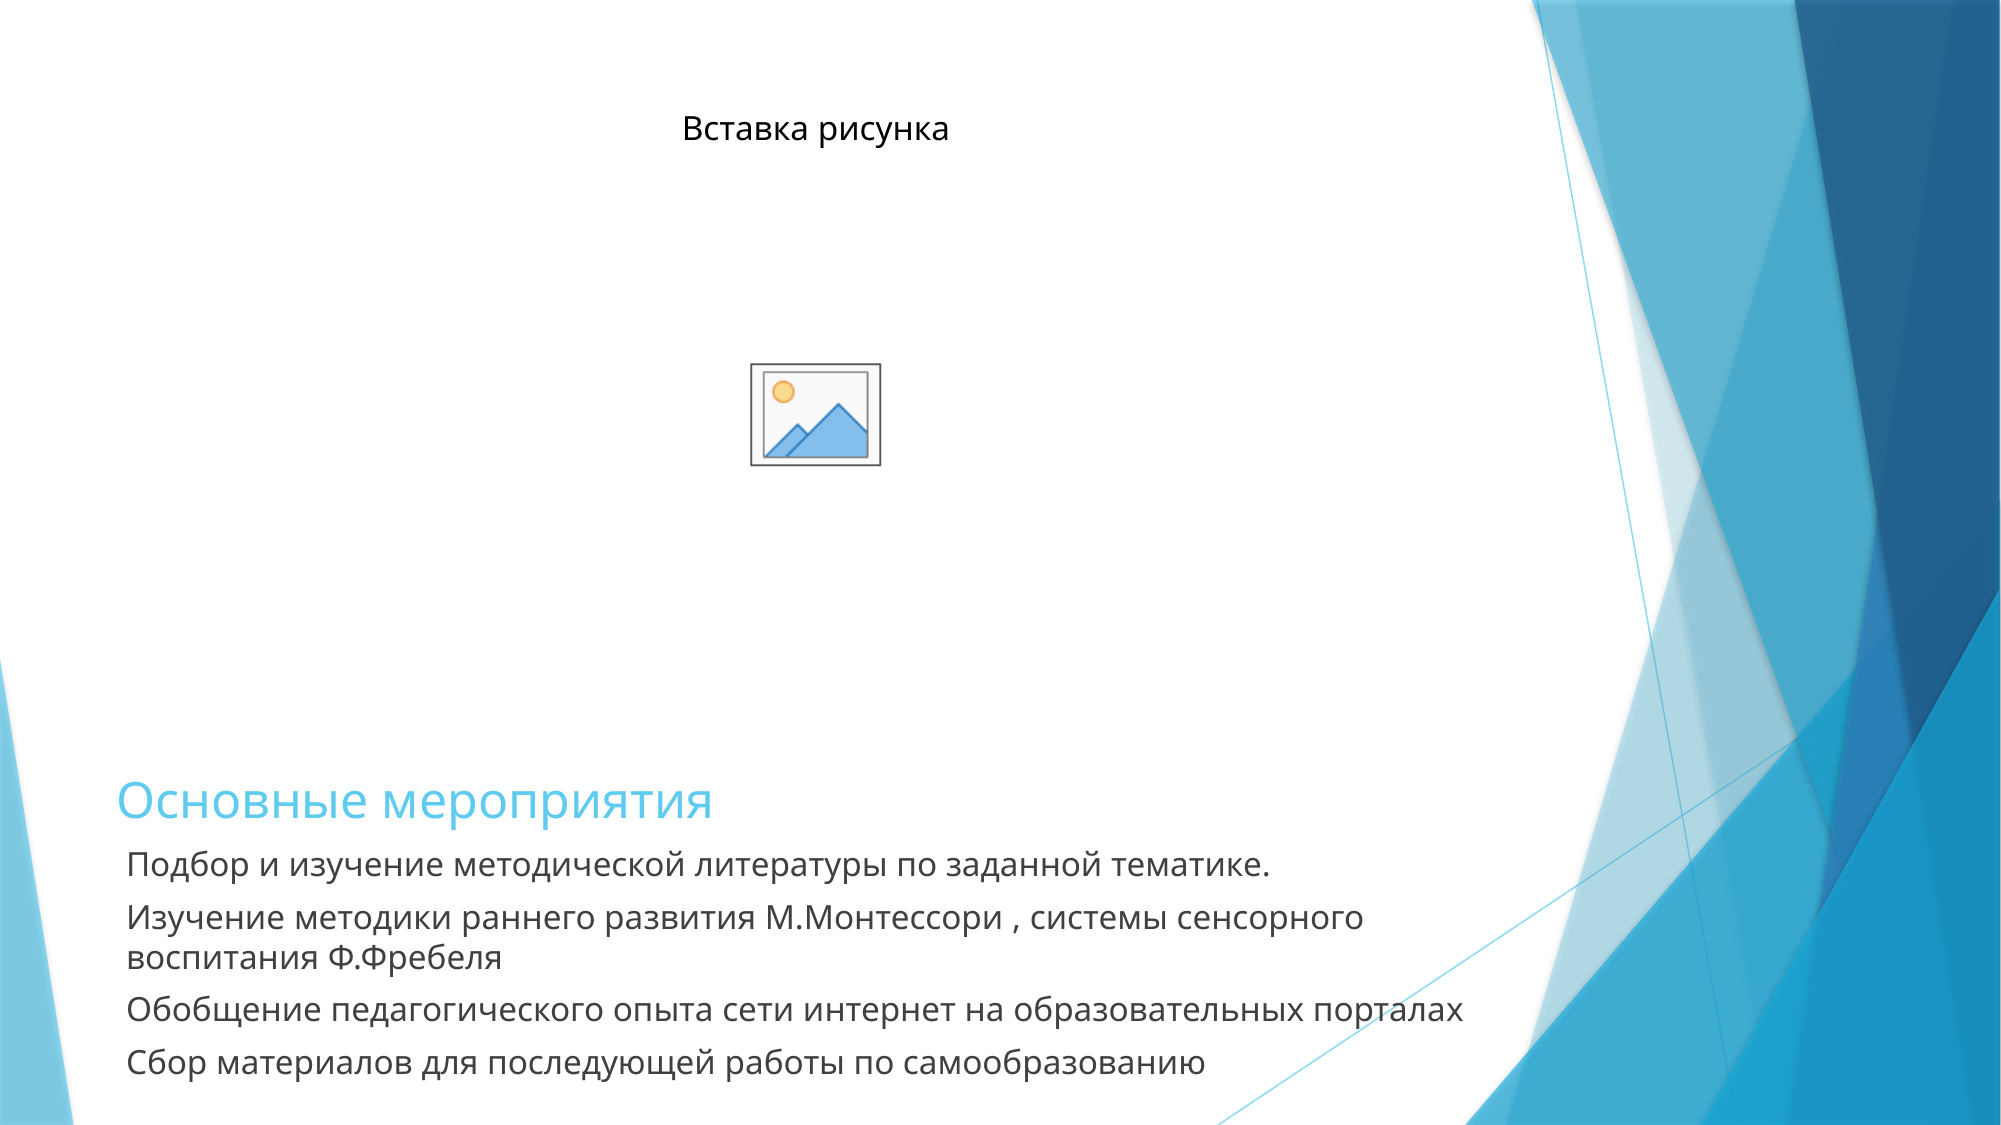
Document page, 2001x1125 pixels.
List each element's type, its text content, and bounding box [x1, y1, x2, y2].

list Подбор и изучение методической литературы по заданной тематике. Изучение методики раннего развития М.Монтессори , системы сенсорного воспитания Ф.Фребеля Обобщение педагогического опыта сети интернет на образовательных порталах Сбор материалов для последующей работы по самообразованию [111, 836, 1559, 1125]
picture [110, 99, 1522, 732]
title Основные мероприятия [101, 743, 1512, 837]
